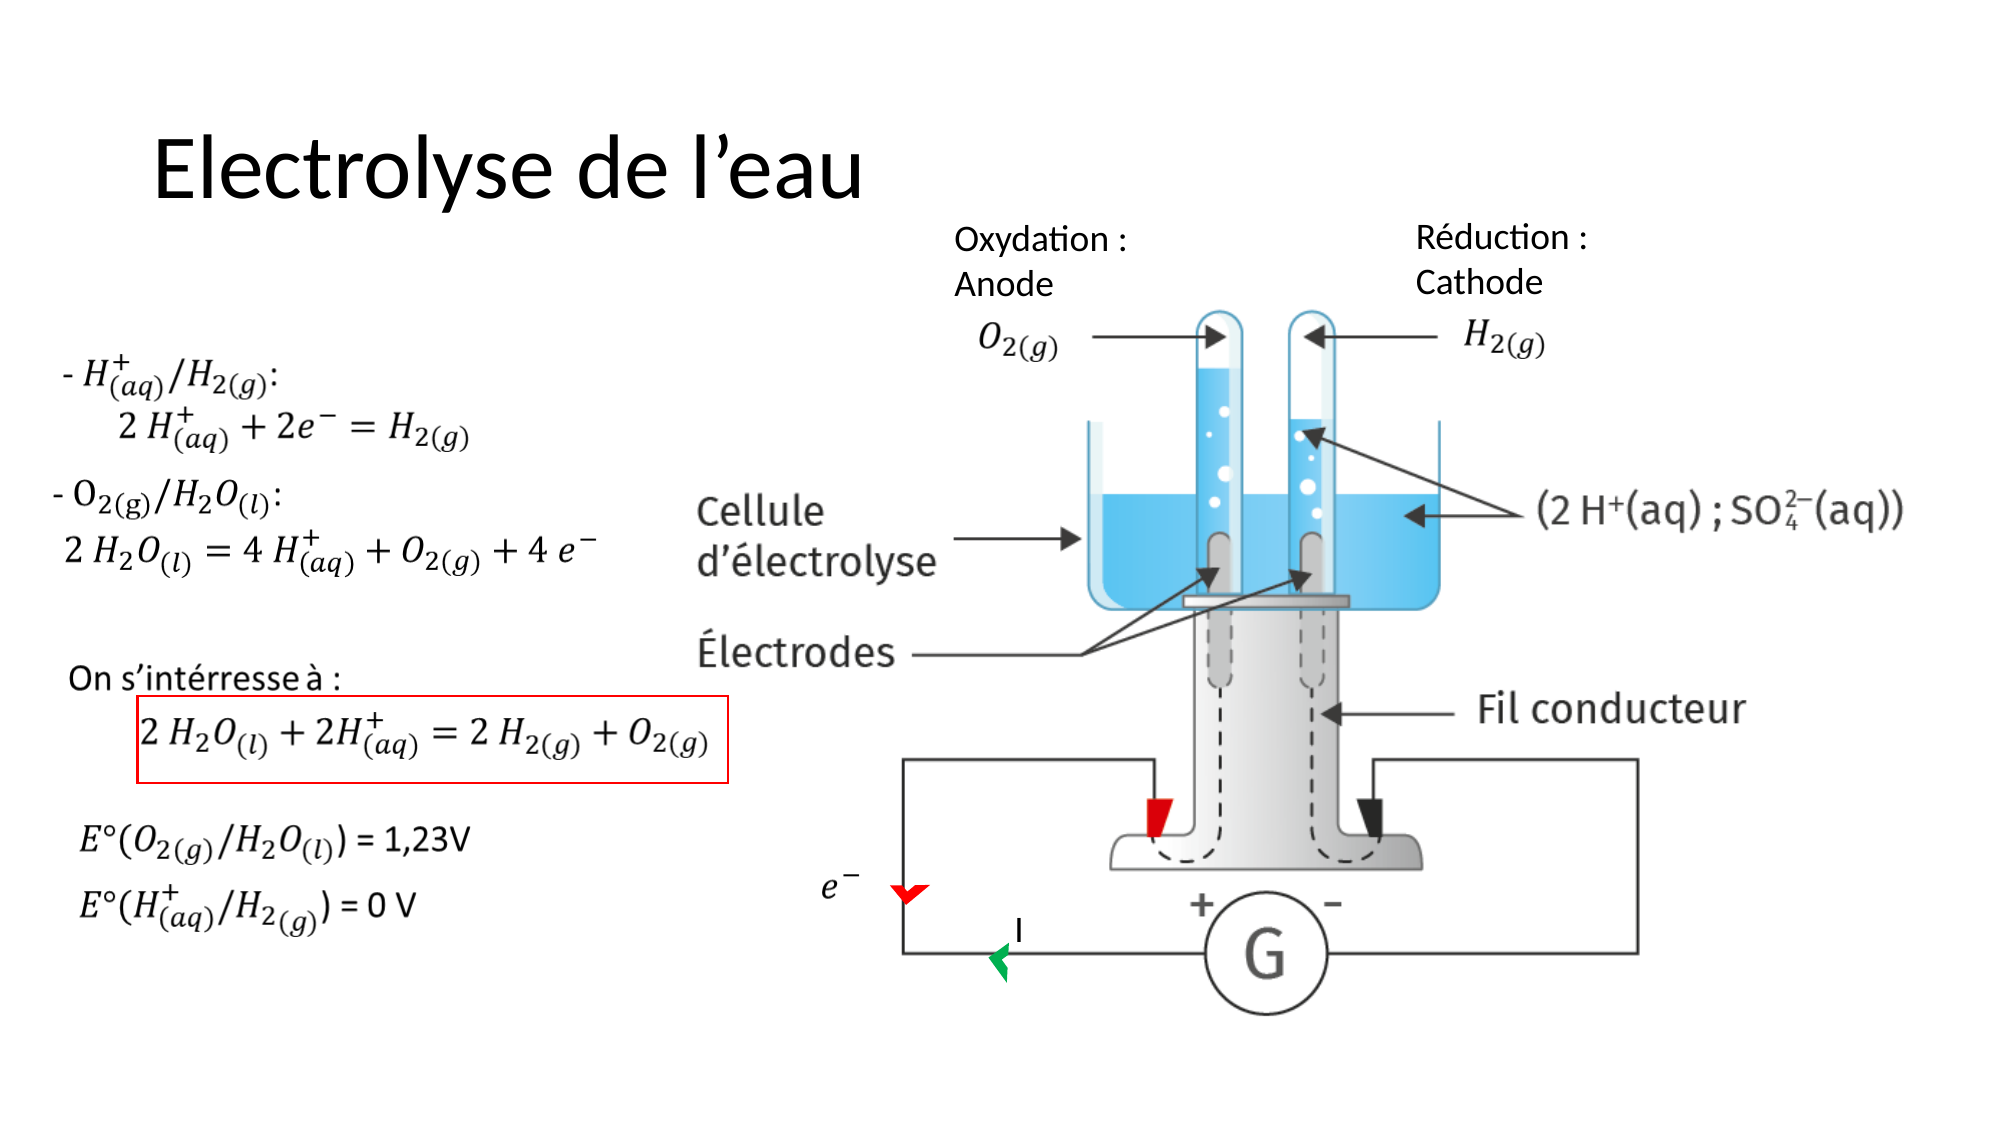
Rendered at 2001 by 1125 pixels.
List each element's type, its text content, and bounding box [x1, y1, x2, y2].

text_box Réduction : Cathode [1400, 204, 1689, 303]
text_box [63, 807, 496, 872]
title Electrolyse de l’eau [137, 59, 1863, 278]
text_box Oxydation : Anode [939, 206, 1227, 303]
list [696, 304, 1905, 1019]
text_box [37, 462, 625, 586]
text_box [63, 872, 496, 945]
text_box [137, 696, 691, 783]
text_box [47, 341, 542, 463]
text_box [53, 647, 691, 768]
